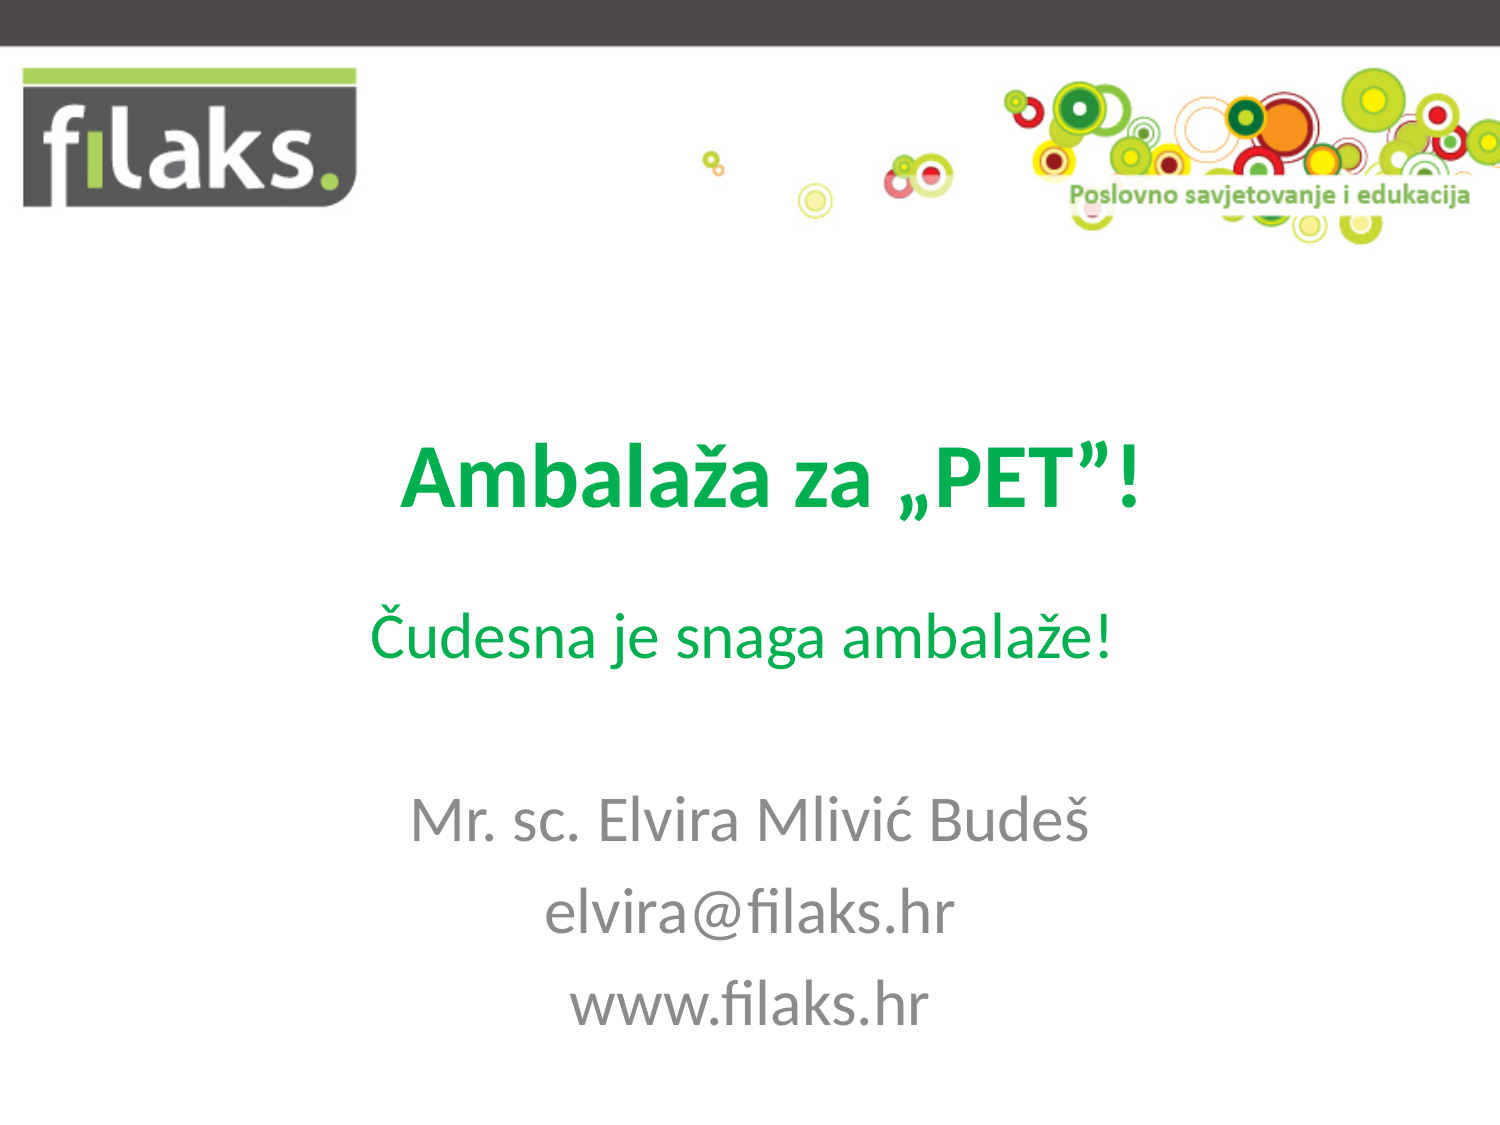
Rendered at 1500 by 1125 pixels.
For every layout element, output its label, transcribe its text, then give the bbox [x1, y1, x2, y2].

picture [0, 0, 1500, 254]
title Ambalaža za „PET”! [135, 349, 1411, 591]
subtitle Čudesna je snaga ambalaže! Mr. sc. Elvira Mlivić Budeš elvira@filaks.hr www.filaks.hr [225, 586, 1275, 1047]
